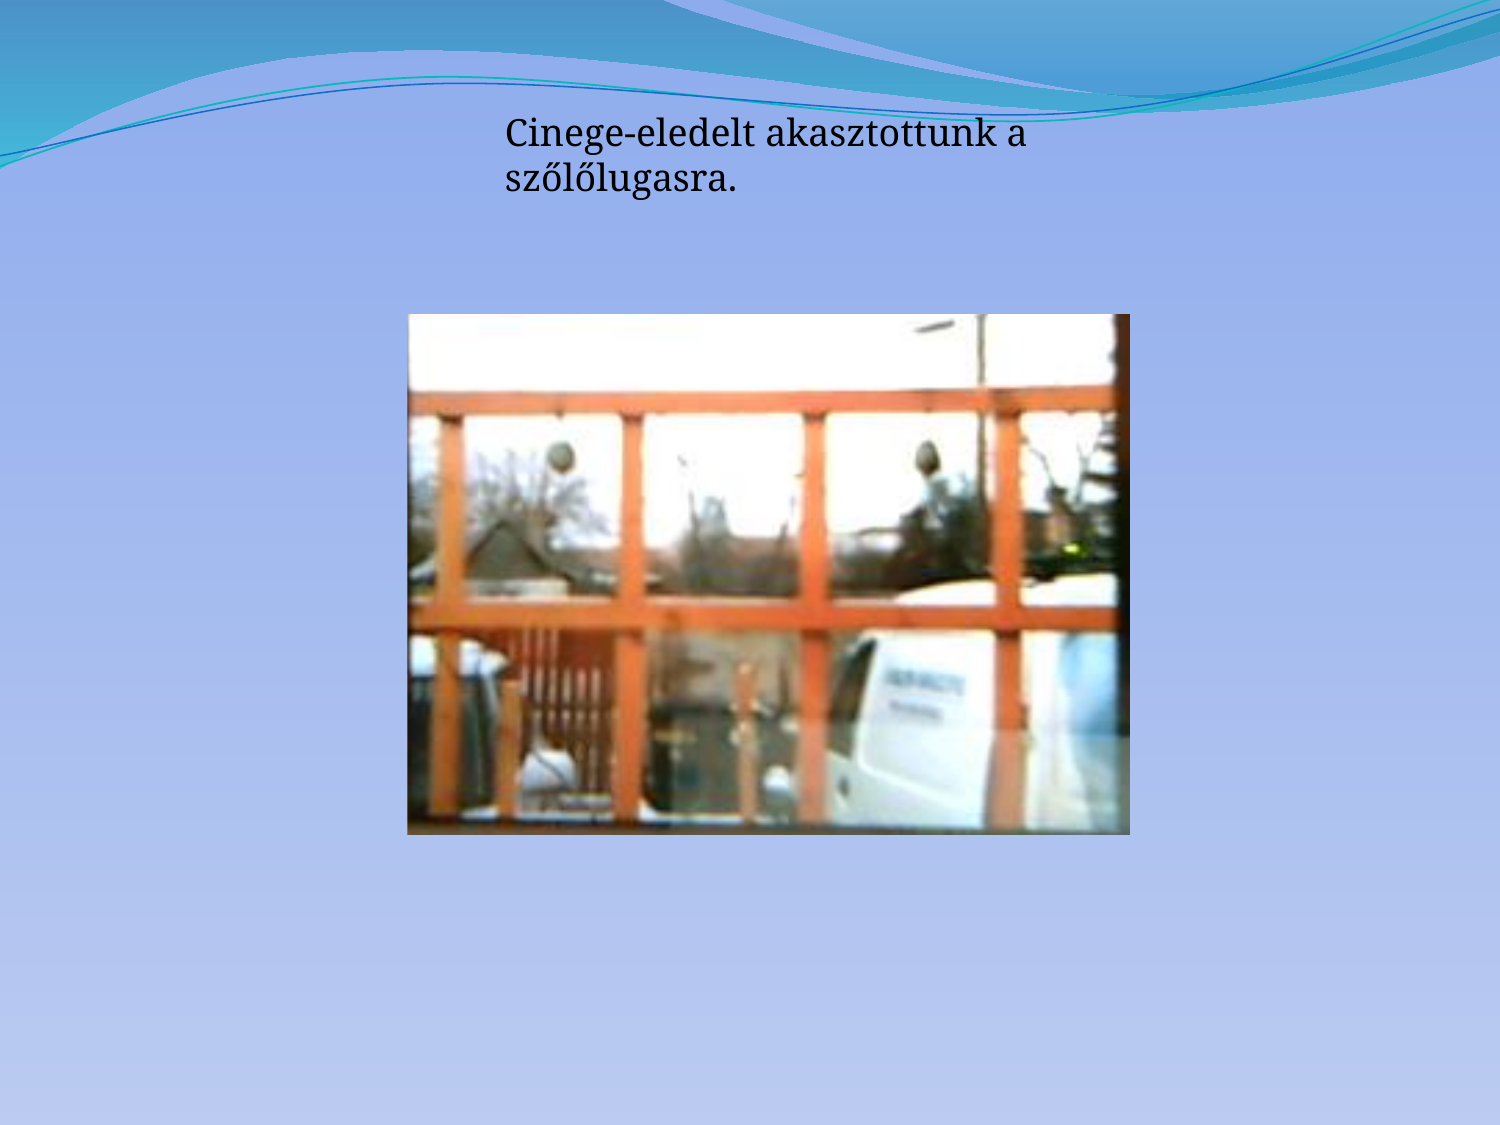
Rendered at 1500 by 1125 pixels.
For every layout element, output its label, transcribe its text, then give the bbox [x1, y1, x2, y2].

text_box Cinege-eledelt akasztottunk a szőlőlugasra. [490, 101, 1117, 207]
picture [407, 314, 1131, 835]
